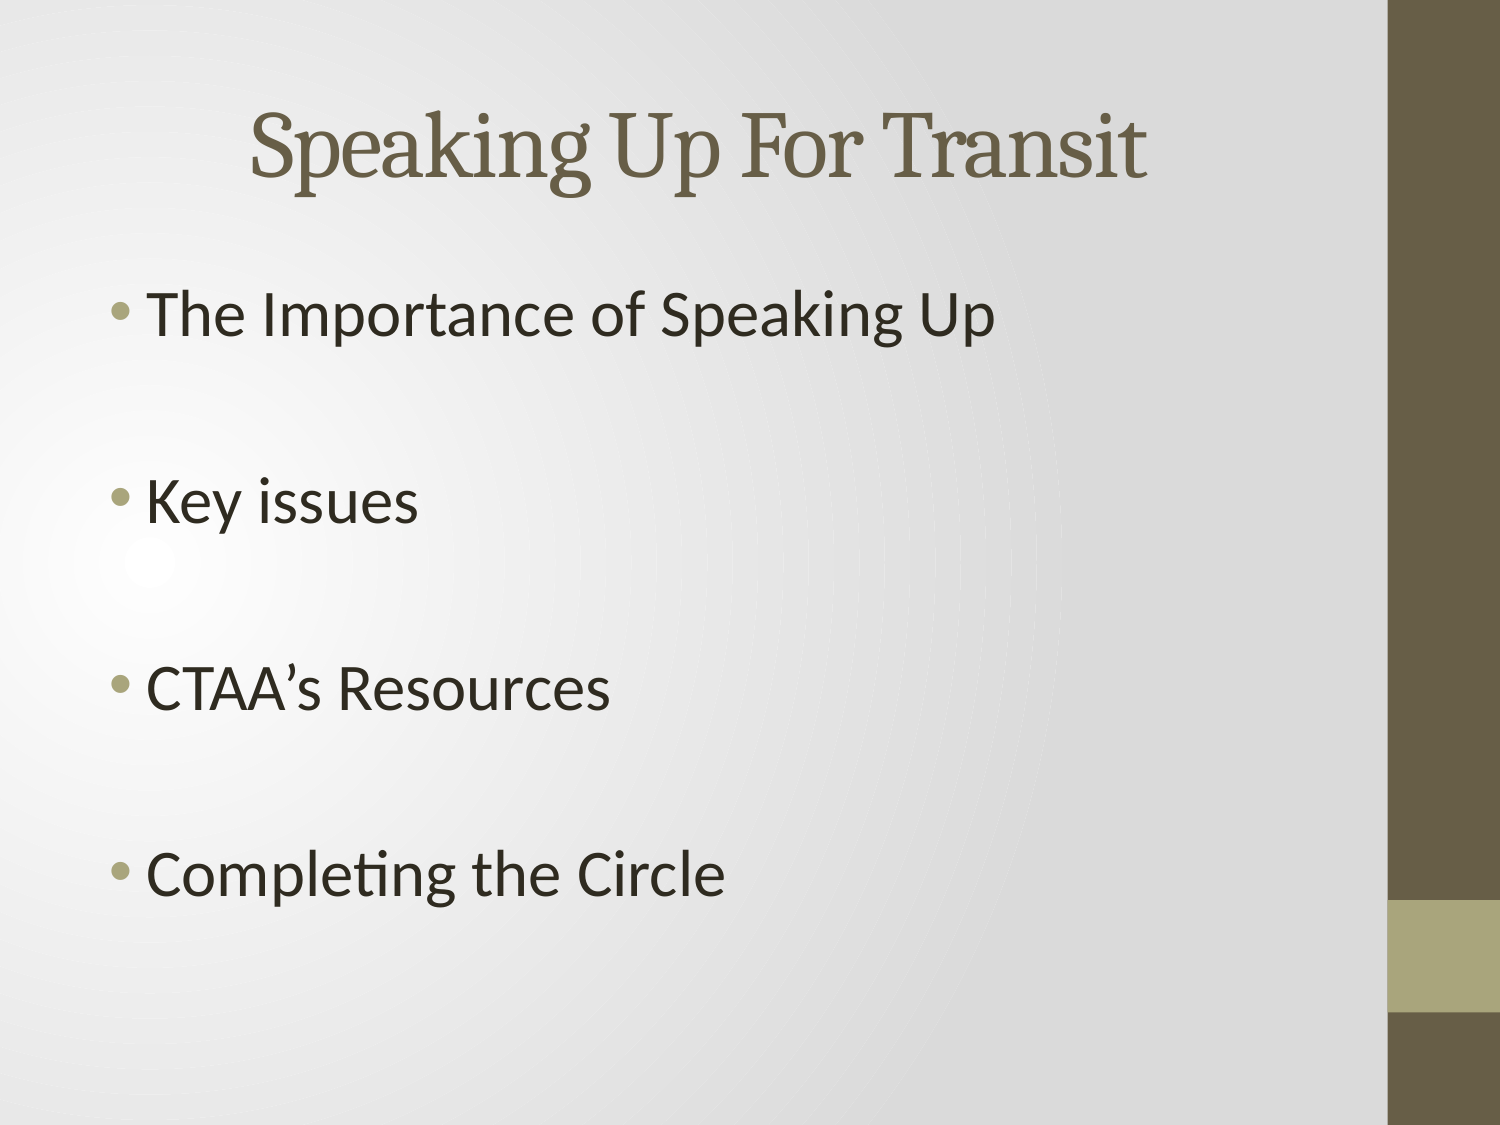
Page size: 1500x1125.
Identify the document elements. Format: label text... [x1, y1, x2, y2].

title Speaking Up For Transit [75, 45, 1325, 233]
list The Importance of Speaking Up Key issues CTAA’s Resources Completing the Circle [75, 262, 1325, 1050]
